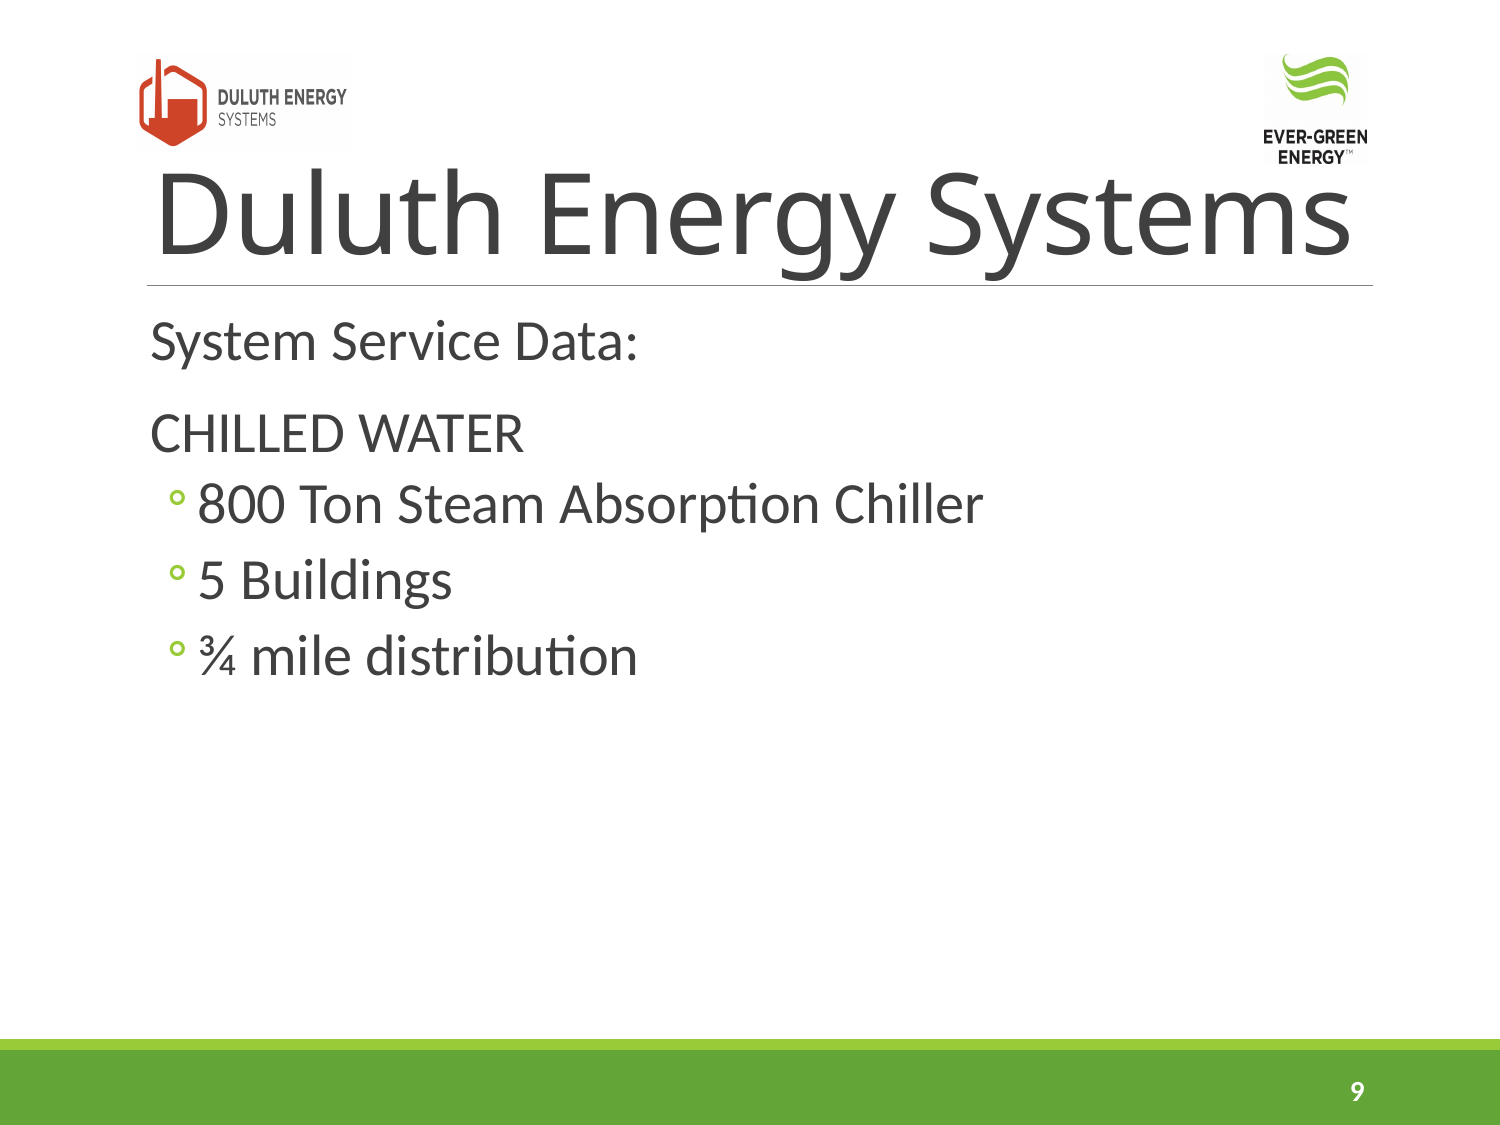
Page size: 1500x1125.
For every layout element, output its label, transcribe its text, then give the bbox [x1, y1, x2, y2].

slide_number 9 [1218, 1059, 1380, 1120]
picture [1264, 53, 1368, 164]
list System Service Data: CHILLED WATER 800 Ton Steam Absorption Chiller 5 Buildings ¾ mile distribution [135, 302, 1373, 963]
title Duluth Energy Systems [135, 47, 1373, 285]
picture [135, 52, 352, 154]
